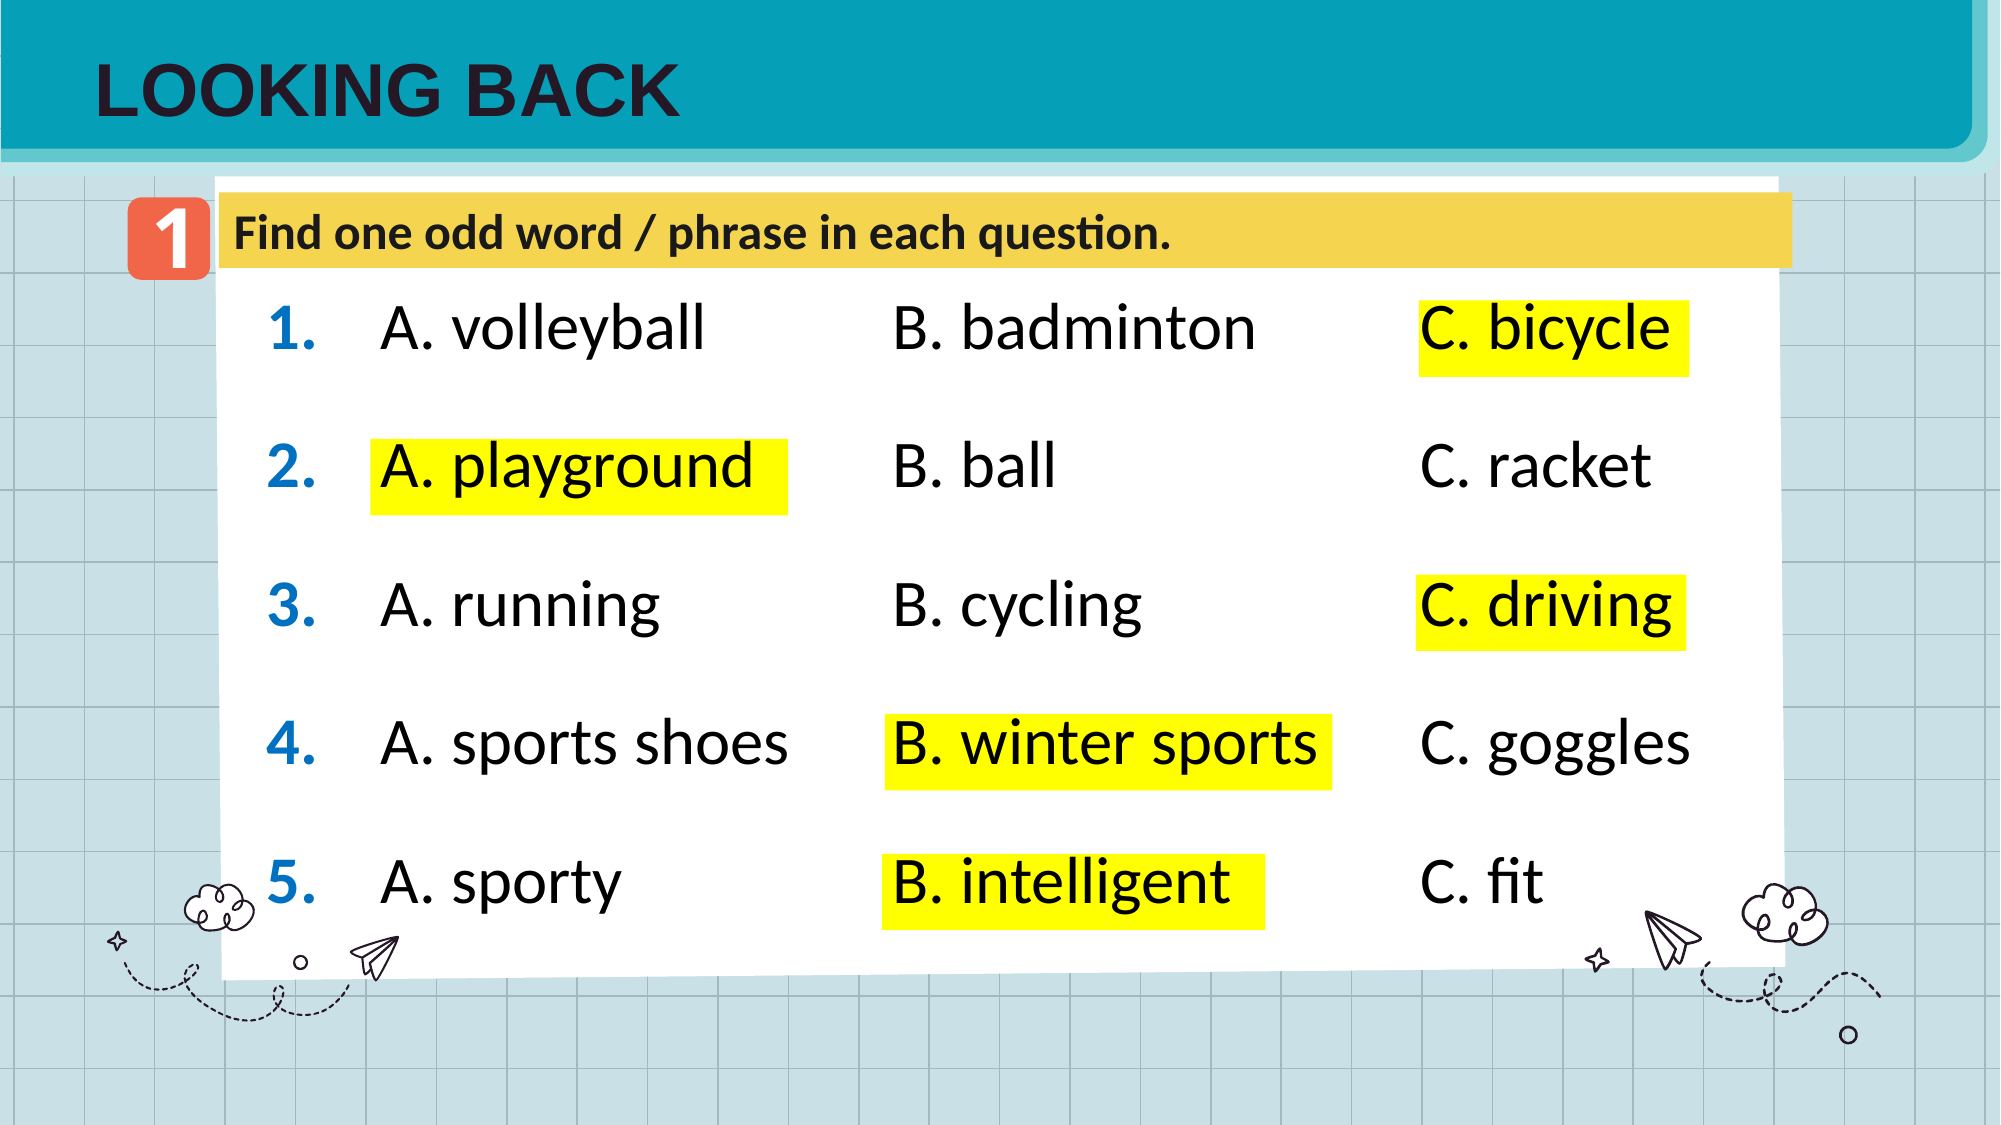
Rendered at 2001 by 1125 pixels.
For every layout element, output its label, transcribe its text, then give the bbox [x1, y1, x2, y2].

table_header C. bicycle [1405, 303, 1916, 442]
text_box [1417, 298, 1691, 303]
text_box 1 [136, 188, 202, 293]
table_header 1. [252, 303, 366, 442]
table_cell A. running [366, 581, 877, 719]
table_cell C. racket [1405, 442, 1916, 581]
table_cell B. intelligent [877, 858, 1405, 996]
table_header A. volleyball [366, 303, 877, 442]
table_cell 4. [252, 719, 366, 858]
table_cell C. driving [1405, 581, 1916, 719]
table_cell B. winter sports [877, 719, 1405, 858]
table_cell A. sports shoes [366, 719, 877, 858]
table_cell A. sporty [366, 858, 877, 996]
text_box Find one odd word / phrase in each question. [218, 192, 1793, 268]
table_cell C. goggles [1405, 719, 1916, 858]
text_box [125, 196, 136, 281]
table_cell B. ball [877, 442, 1405, 581]
table_header B. badminton [877, 303, 1405, 442]
table_cell C. fit [1405, 858, 1916, 996]
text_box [0, 0, 2000, 177]
table_cell B. cycling [877, 581, 1405, 719]
table_cell 3. [252, 581, 366, 719]
table_cell 5. [252, 858, 366, 996]
table_cell 2. [252, 442, 366, 581]
table_cell A. playground [366, 442, 877, 581]
text_box [202, 196, 213, 281]
